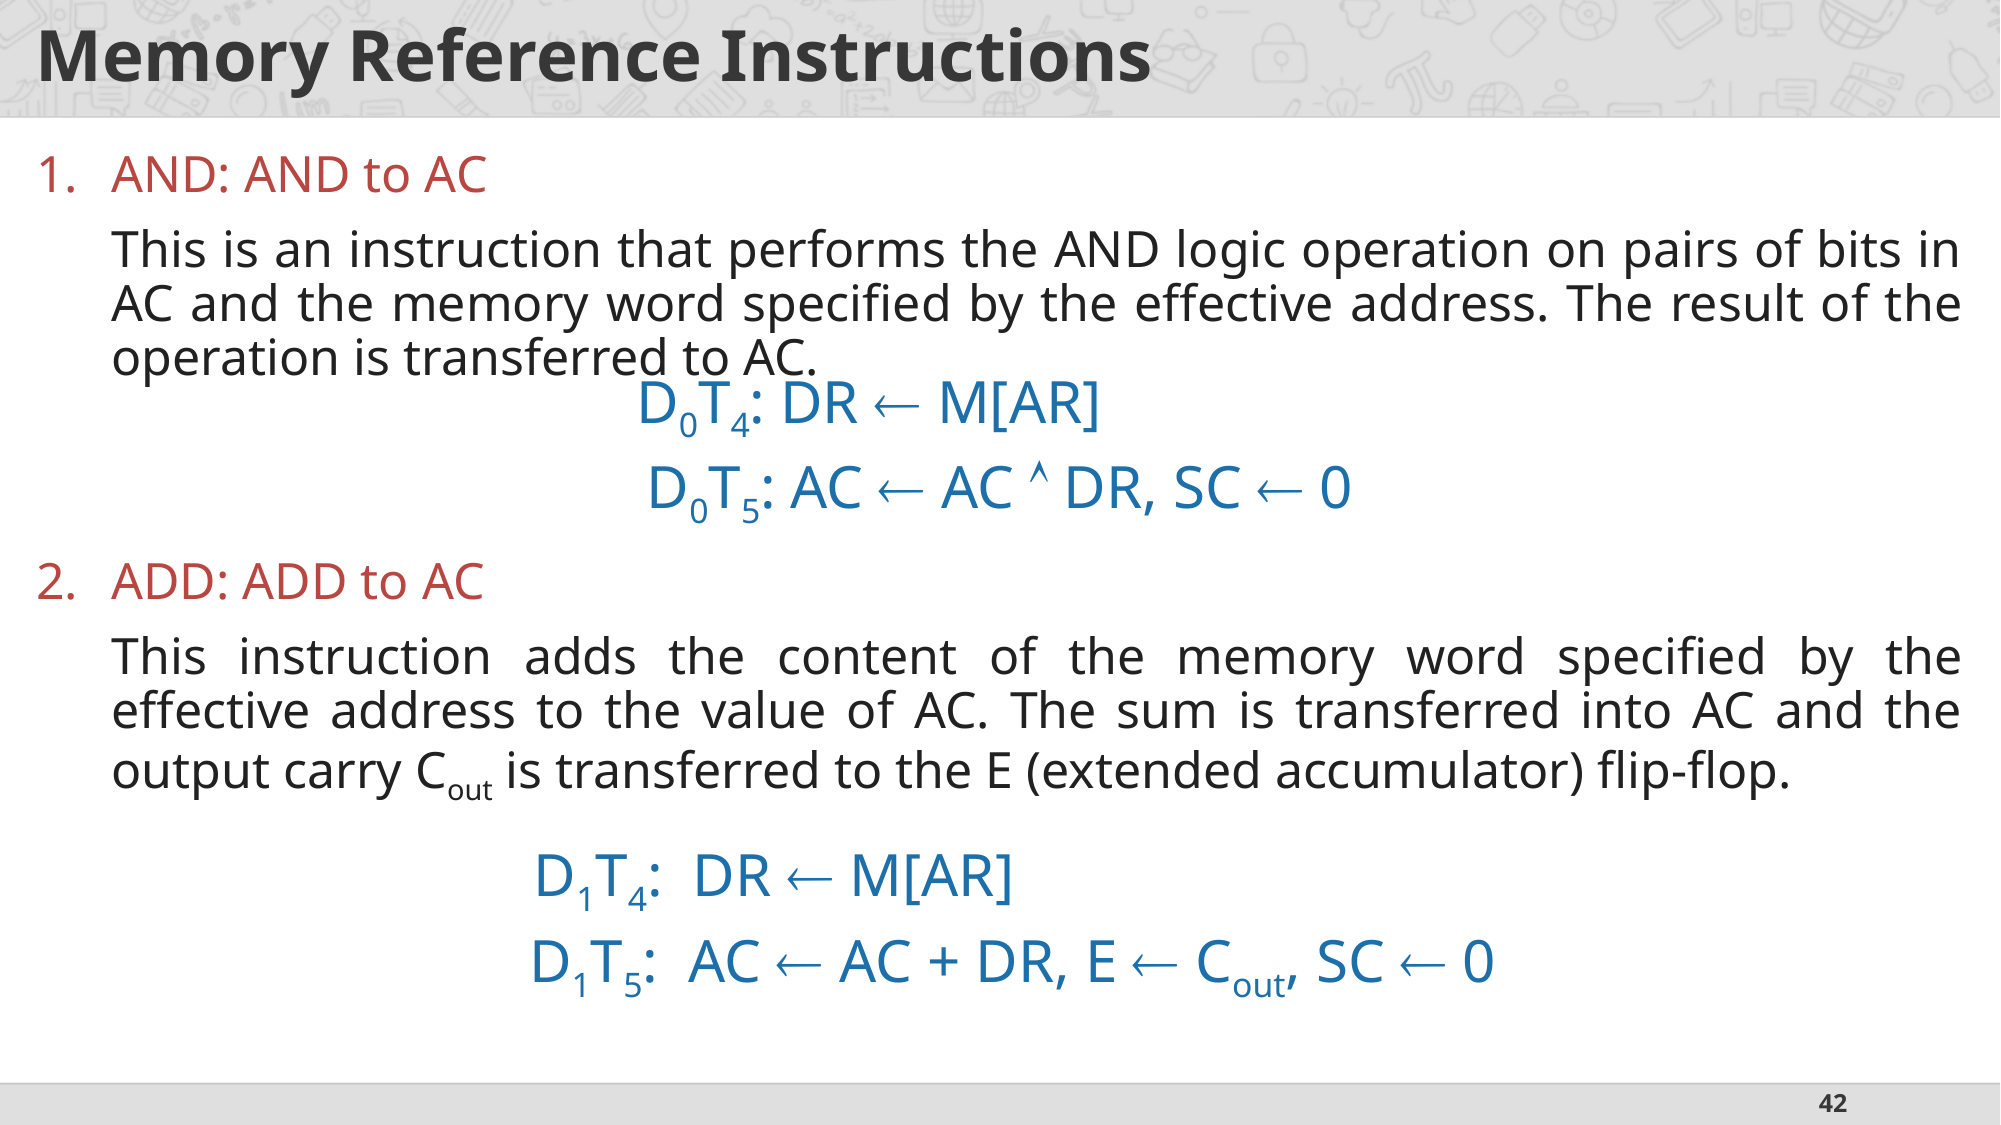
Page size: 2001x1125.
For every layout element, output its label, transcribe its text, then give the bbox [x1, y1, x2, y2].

title Memory Reference Instructions [0, 0, 2000, 117]
text_box D1T5: AC  AC + DR, E  Cout, SC  0 [514, 916, 1511, 1012]
text_box D1T4: DR  M[AR] [518, 830, 1030, 916]
text_box D0T5: AC  AC  DR, SC  0 [632, 443, 1368, 538]
text_box D0T4: DR  M[AR] [621, 357, 1117, 452]
list AND: AND to AC This is an instruction that performs the AND logic operation on pairs of bits in AC and the memory word specified by the effective address. The result of the operation is transferred to AC. ADD: ADD to AC This instruction adds the content of the memory word specified by the effective address to the value of AC. The sum is transferred into AC and the output carry Cout is transferred to the E (extended accumulator) flip-flop. [21, 141, 1979, 815]
